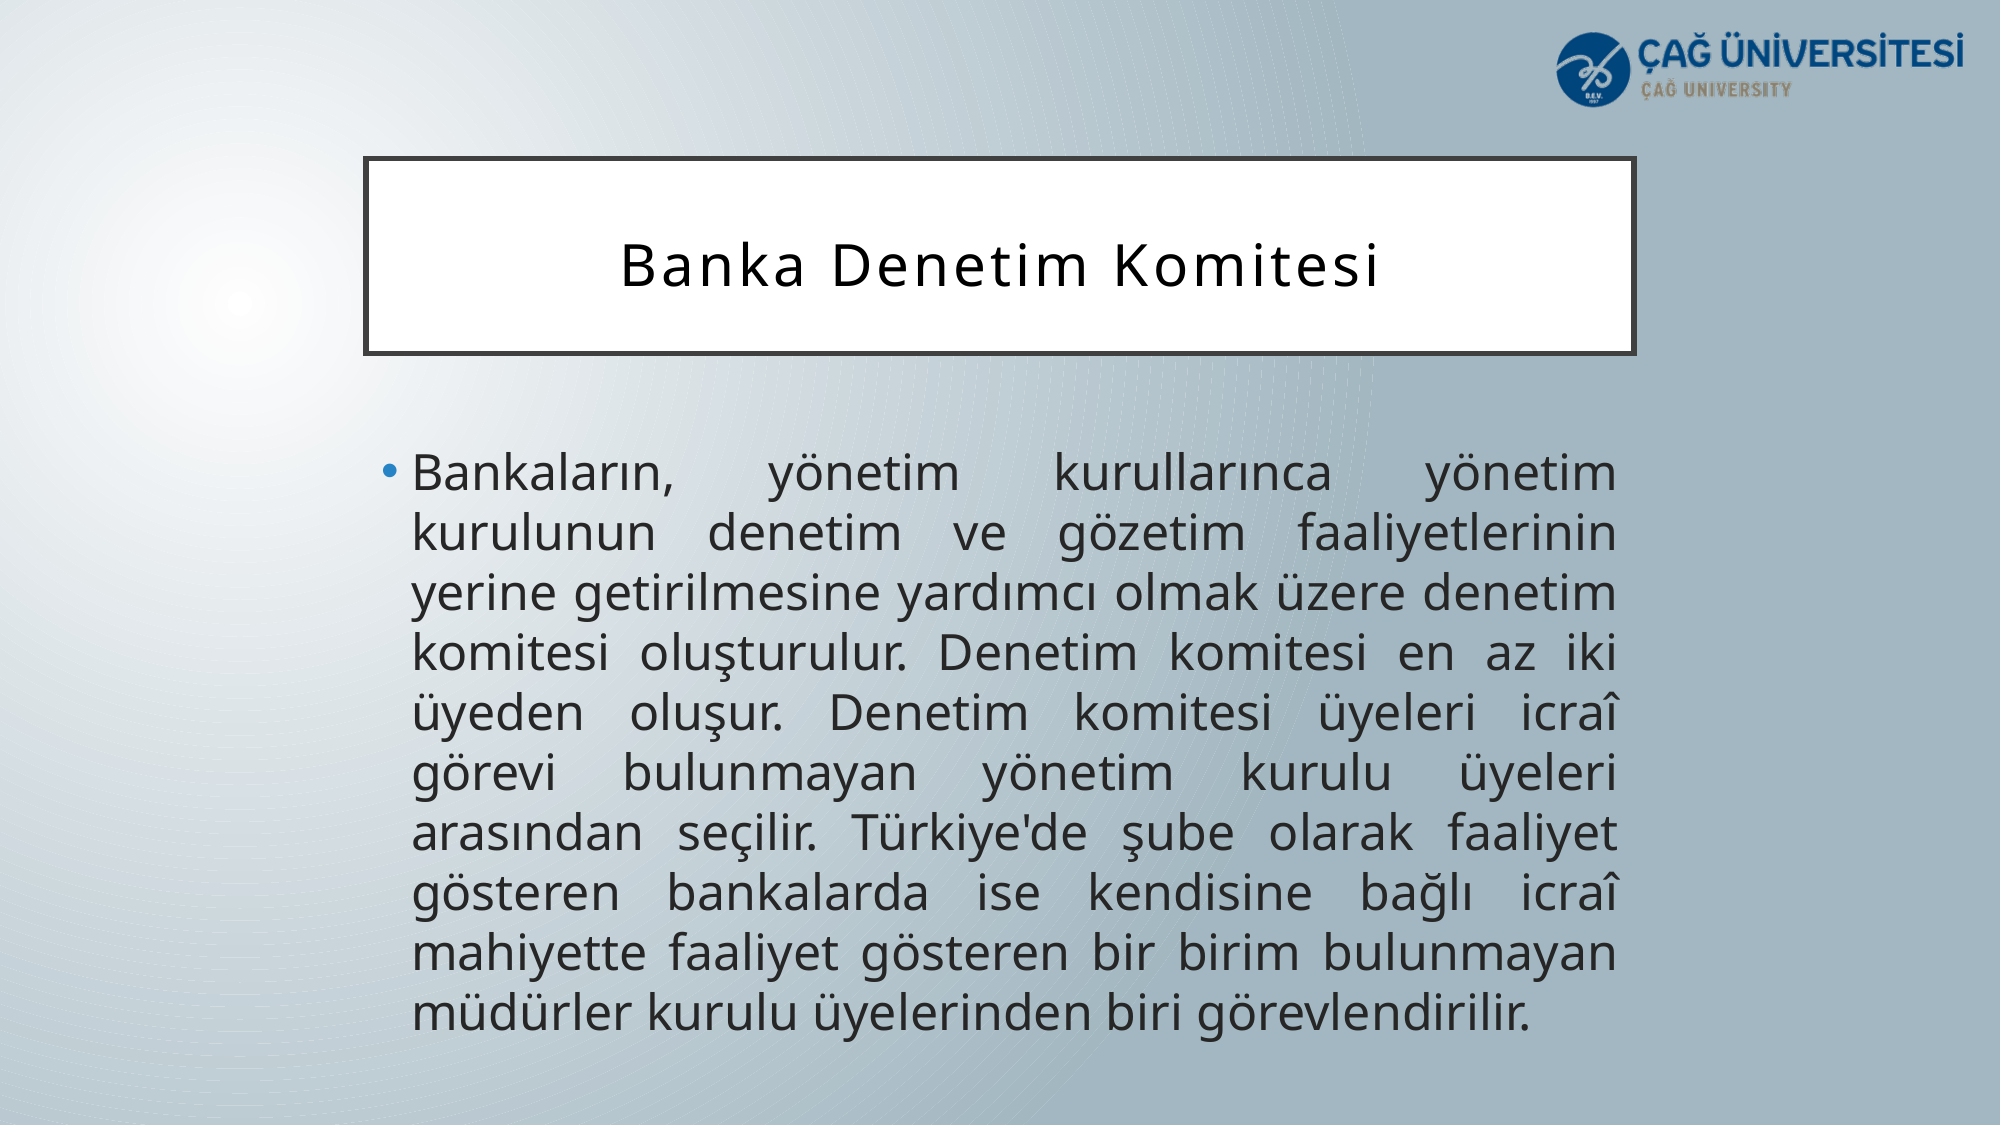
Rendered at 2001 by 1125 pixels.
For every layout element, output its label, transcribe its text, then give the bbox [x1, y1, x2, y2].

picture [1550, 23, 1972, 119]
title Banka Denetim Komitesi [363, 156, 1637, 356]
list Bankaların, yönetim kurullarınca yönetim kurulunun denetim ve gözetim faaliyetlerinin yerine getirilmesine yardımcı olmak üzere denetim komitesi oluşturulur. Denetim komitesi en az iki üyeden oluşur. Denetim komitesi üyeleri icraî görevi bulunmayan yönetim kurulu üyeleri arasından seçilir. Türkiye'de şube olarak faaliyet gösteren bankalarda ise kendisine bağlı icraî mahiyette faaliyet gösteren bir birim bulunmayan müdürler kurulu üyelerinden biri görevlendirilir. [366, 432, 1634, 942]
